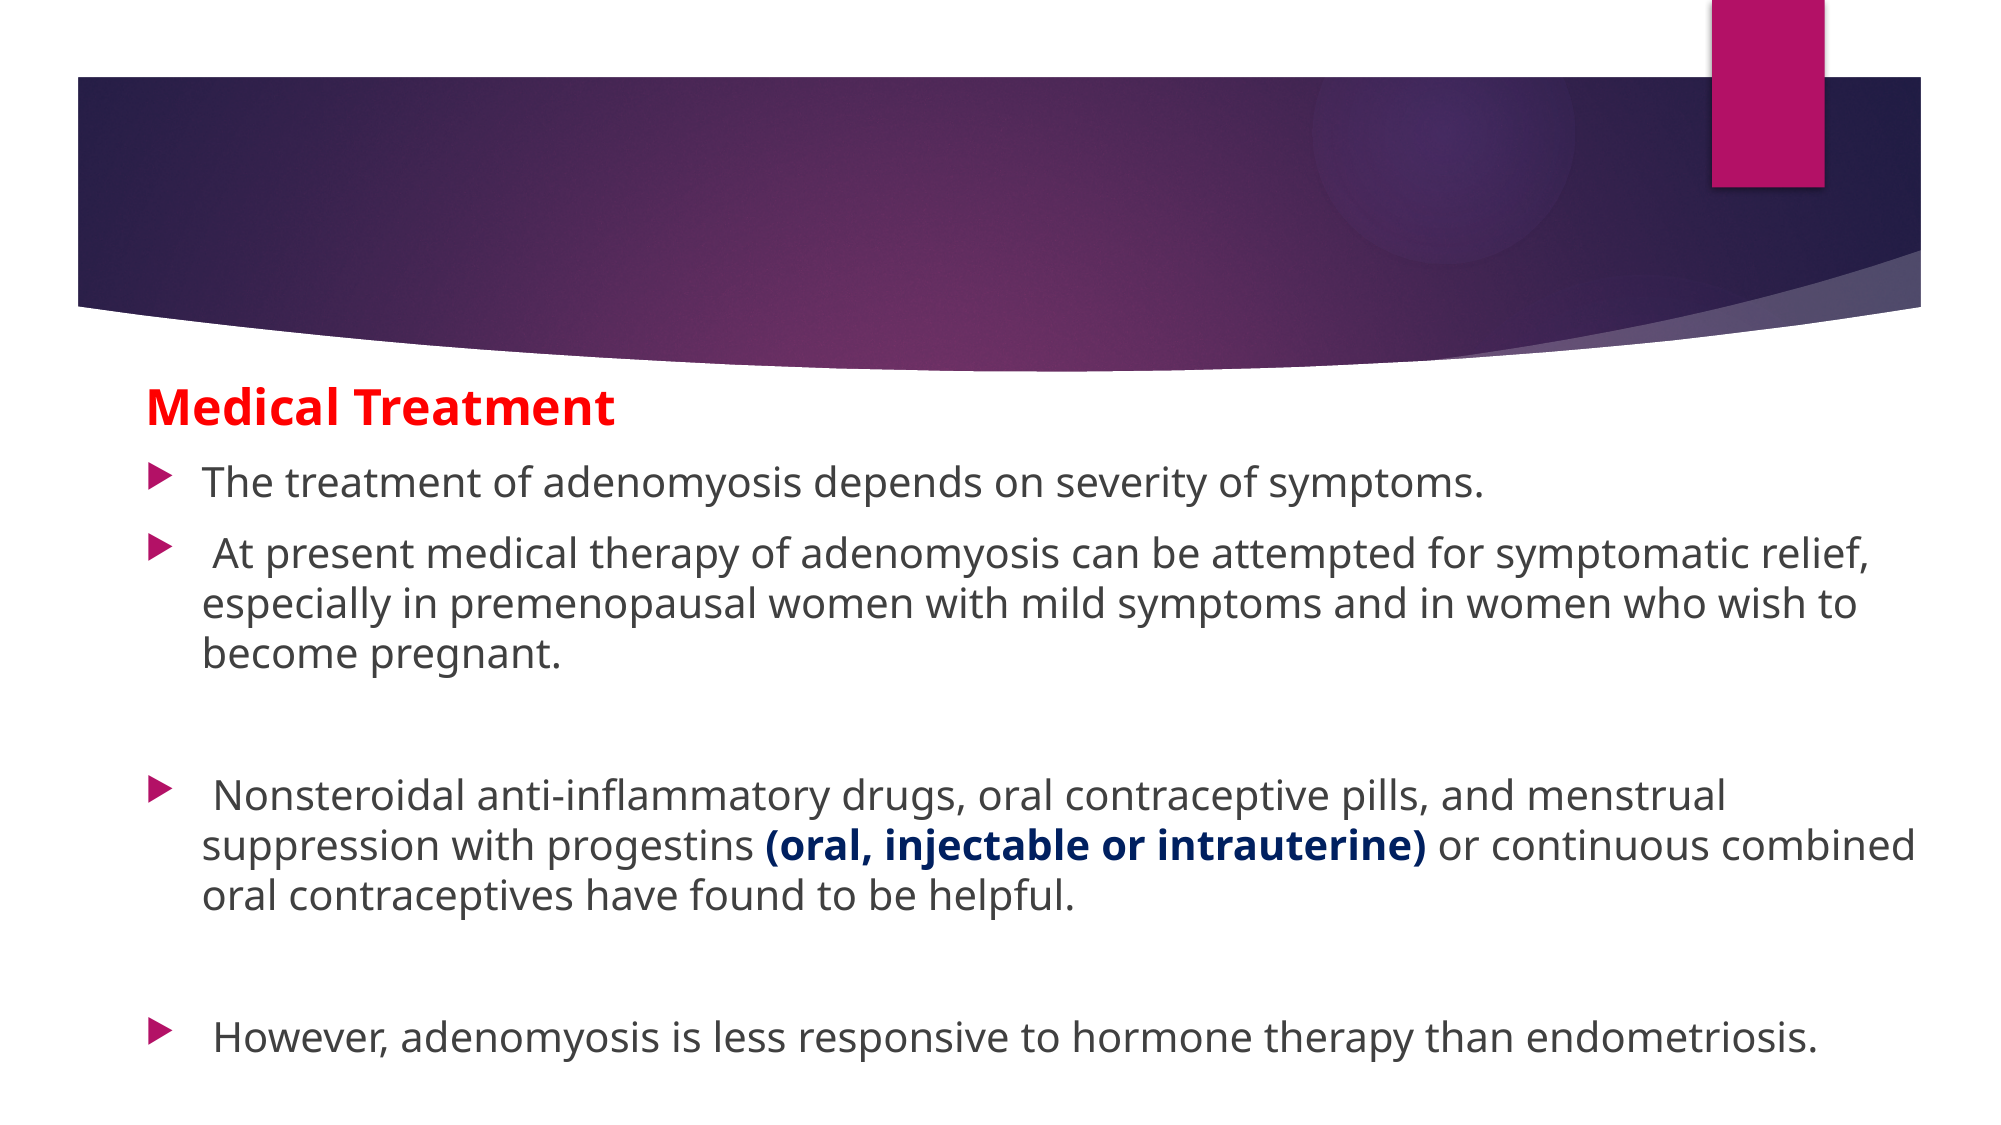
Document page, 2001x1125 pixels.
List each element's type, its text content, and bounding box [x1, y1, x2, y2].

list Medical Treatment The treatment of adenomyosis depends on severity of symptoms. At present medical therapy of adenomyosis can be attempted for symptomatic relief, especially in premenopausal women with mild symptoms and in women who wish to become pregnant. Nonsteroidal anti-inflammatory drugs, oral contraceptive pills, and menstrual suppression with progestins (oral, injectable or intrauterine) or continuous combined oral contraceptives have found to be helpful. However, adenomyosis is less responsive to hormone therapy than endometriosis. [130, 367, 1984, 1106]
